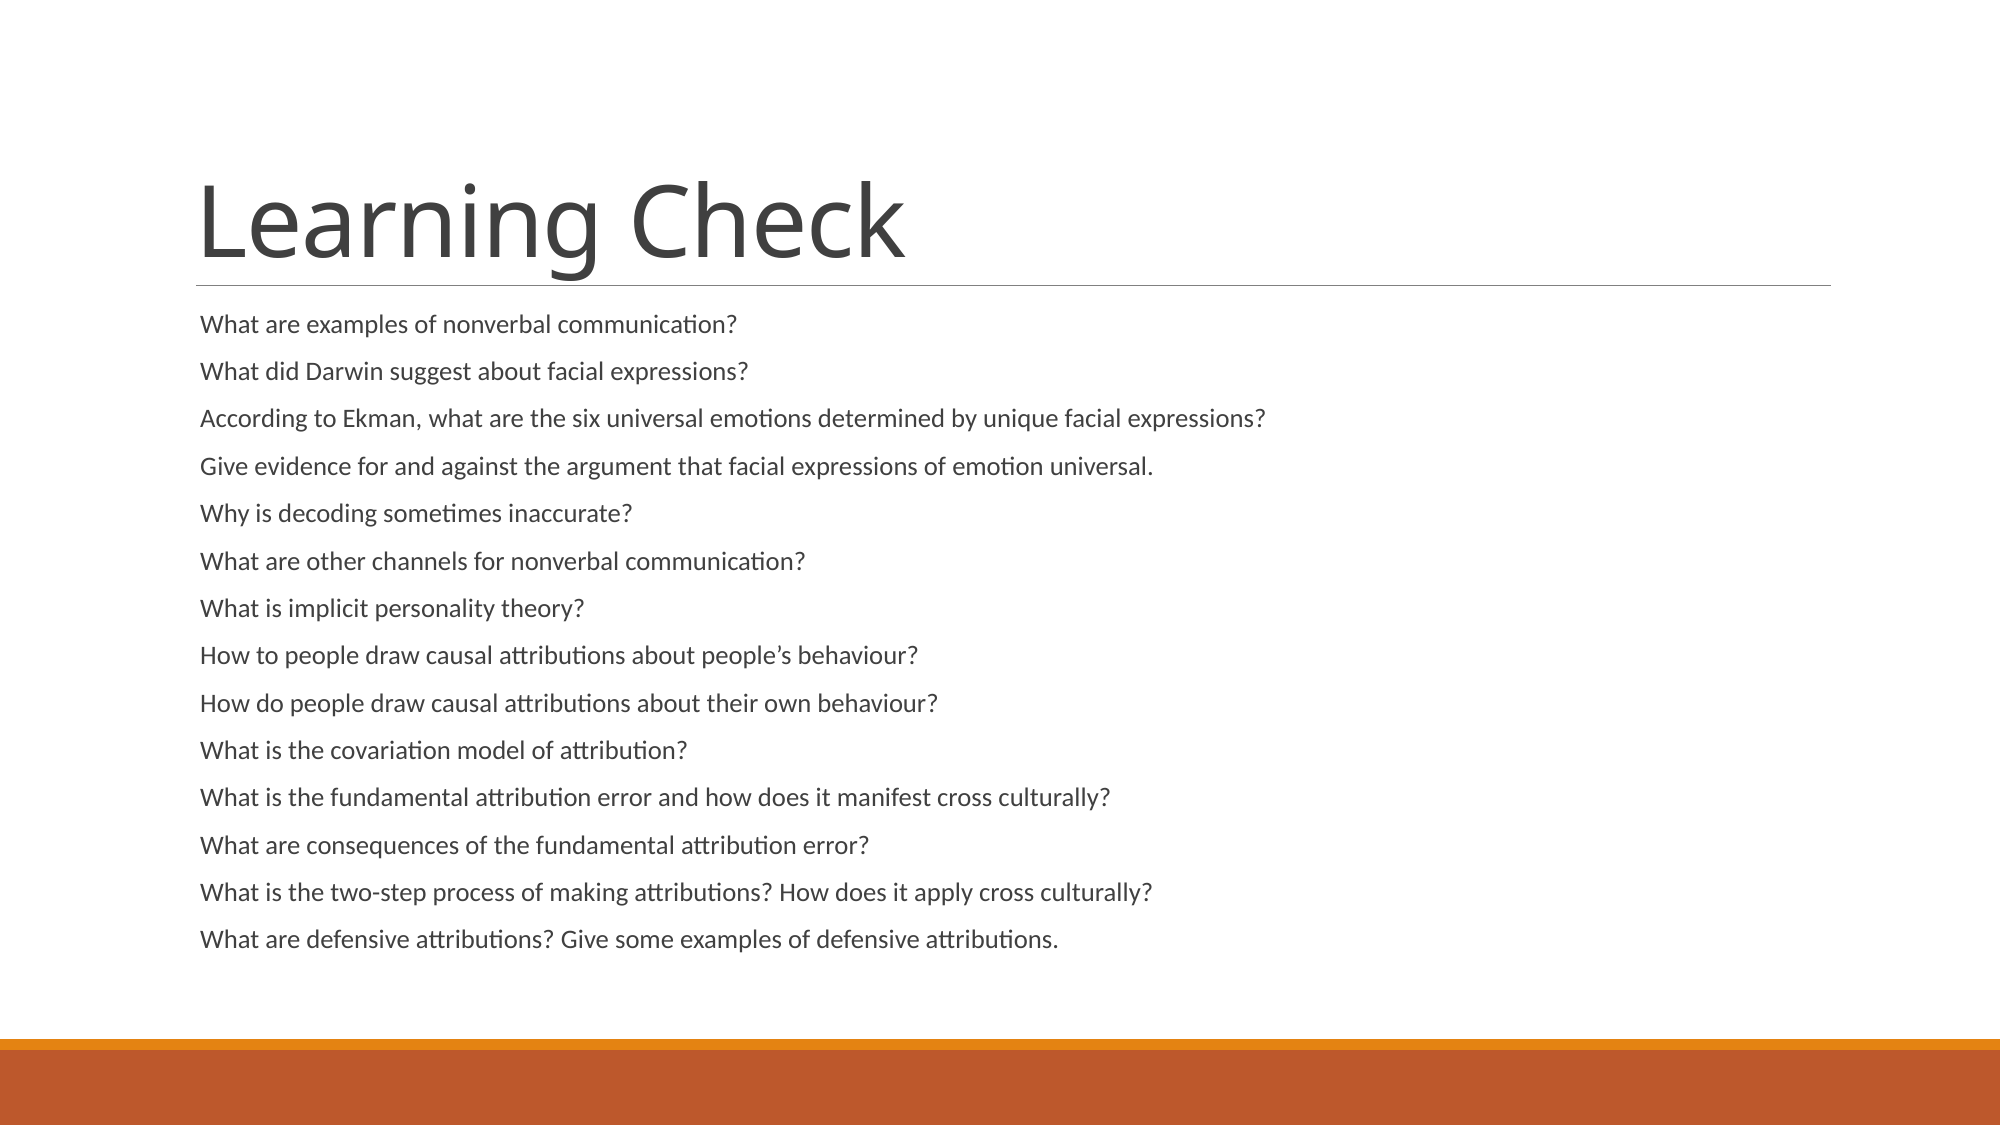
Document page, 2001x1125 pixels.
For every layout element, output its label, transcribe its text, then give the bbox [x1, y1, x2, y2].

title Learning Check [180, 47, 1830, 285]
list What are examples of nonverbal communication? What did Darwin suggest about facial expressions? According to Ekman, what are the six universal emotions determined by unique facial expressions? Give evidence for and against the argument that facial expressions of emotion universal. Why is decoding sometimes inaccurate? What are other channels for nonverbal communication? What is implicit personality theory? How to people draw causal attributions about people’s behaviour? How do people draw causal attributions about their own behaviour? What is the covariation model of attribution? What is the fundamental attribution error and how does it manifest cross culturally? What are consequences of the fundamental attribution error? What is the two-step process of making attributions? How does it apply cross culturally? What are defensive attributions? Give some examples of defensive attributions. [180, 302, 1830, 963]
